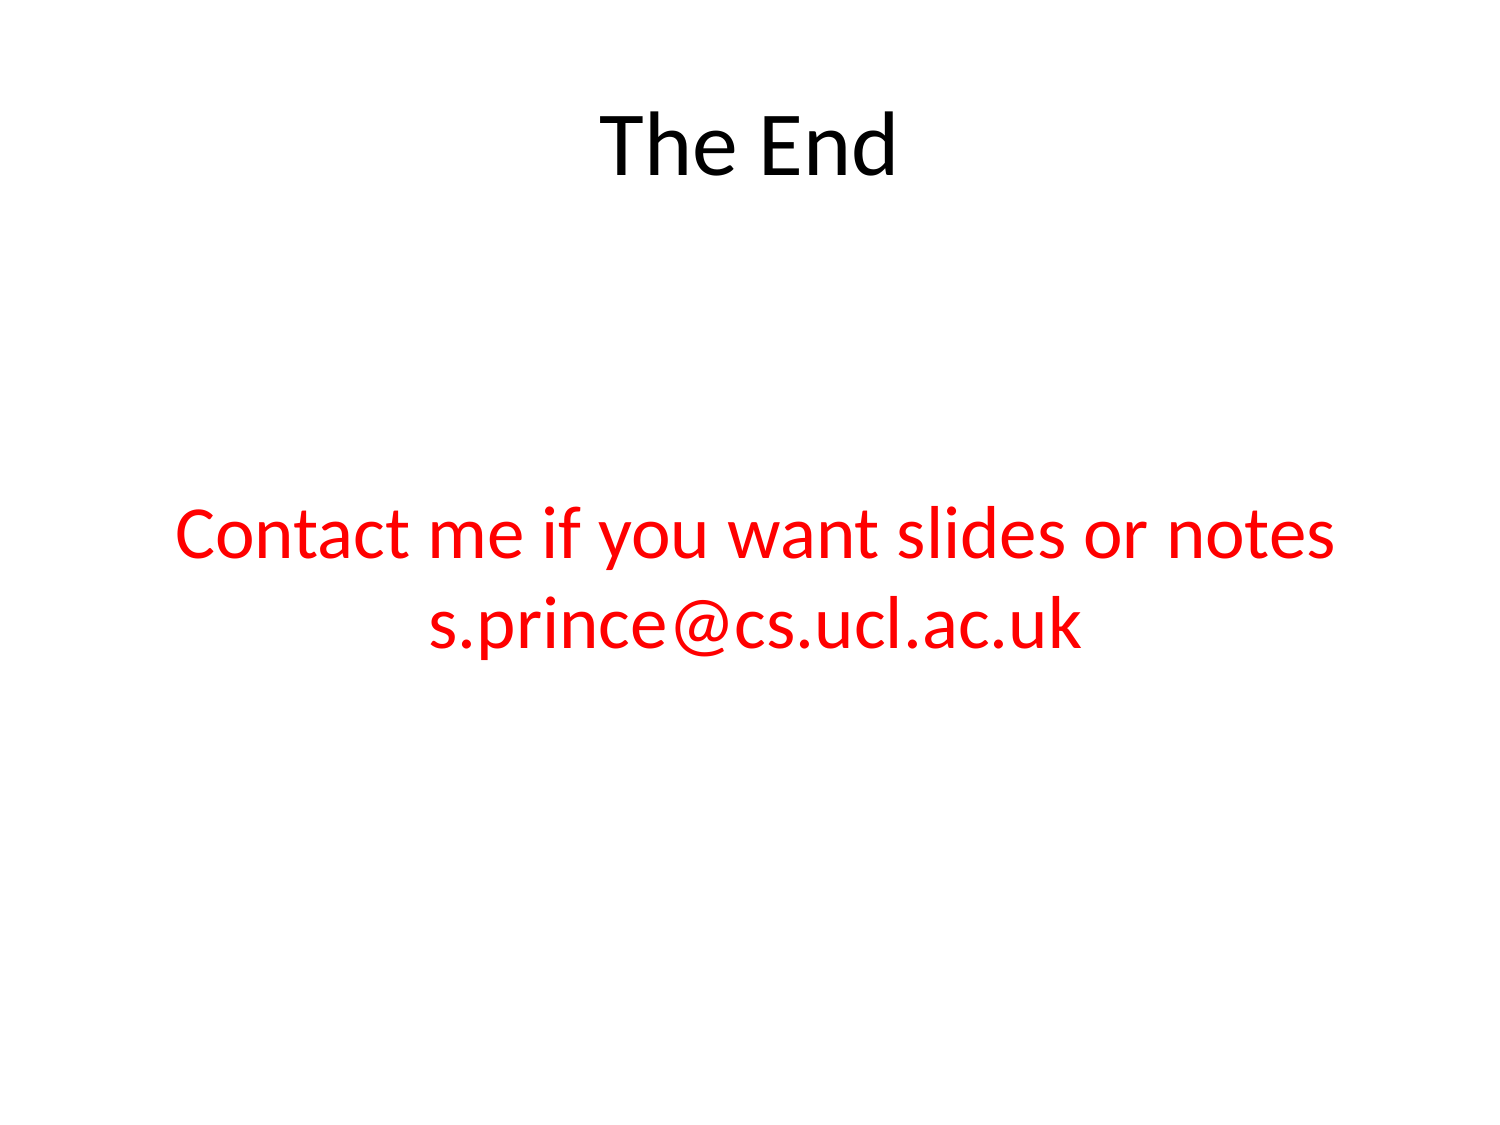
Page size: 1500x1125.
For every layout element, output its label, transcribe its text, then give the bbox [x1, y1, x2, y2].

text_box Contact me if you want slides or notes s.prince@cs.ucl.ac.uk [128, 386, 1383, 672]
title The End [75, 45, 1425, 233]
